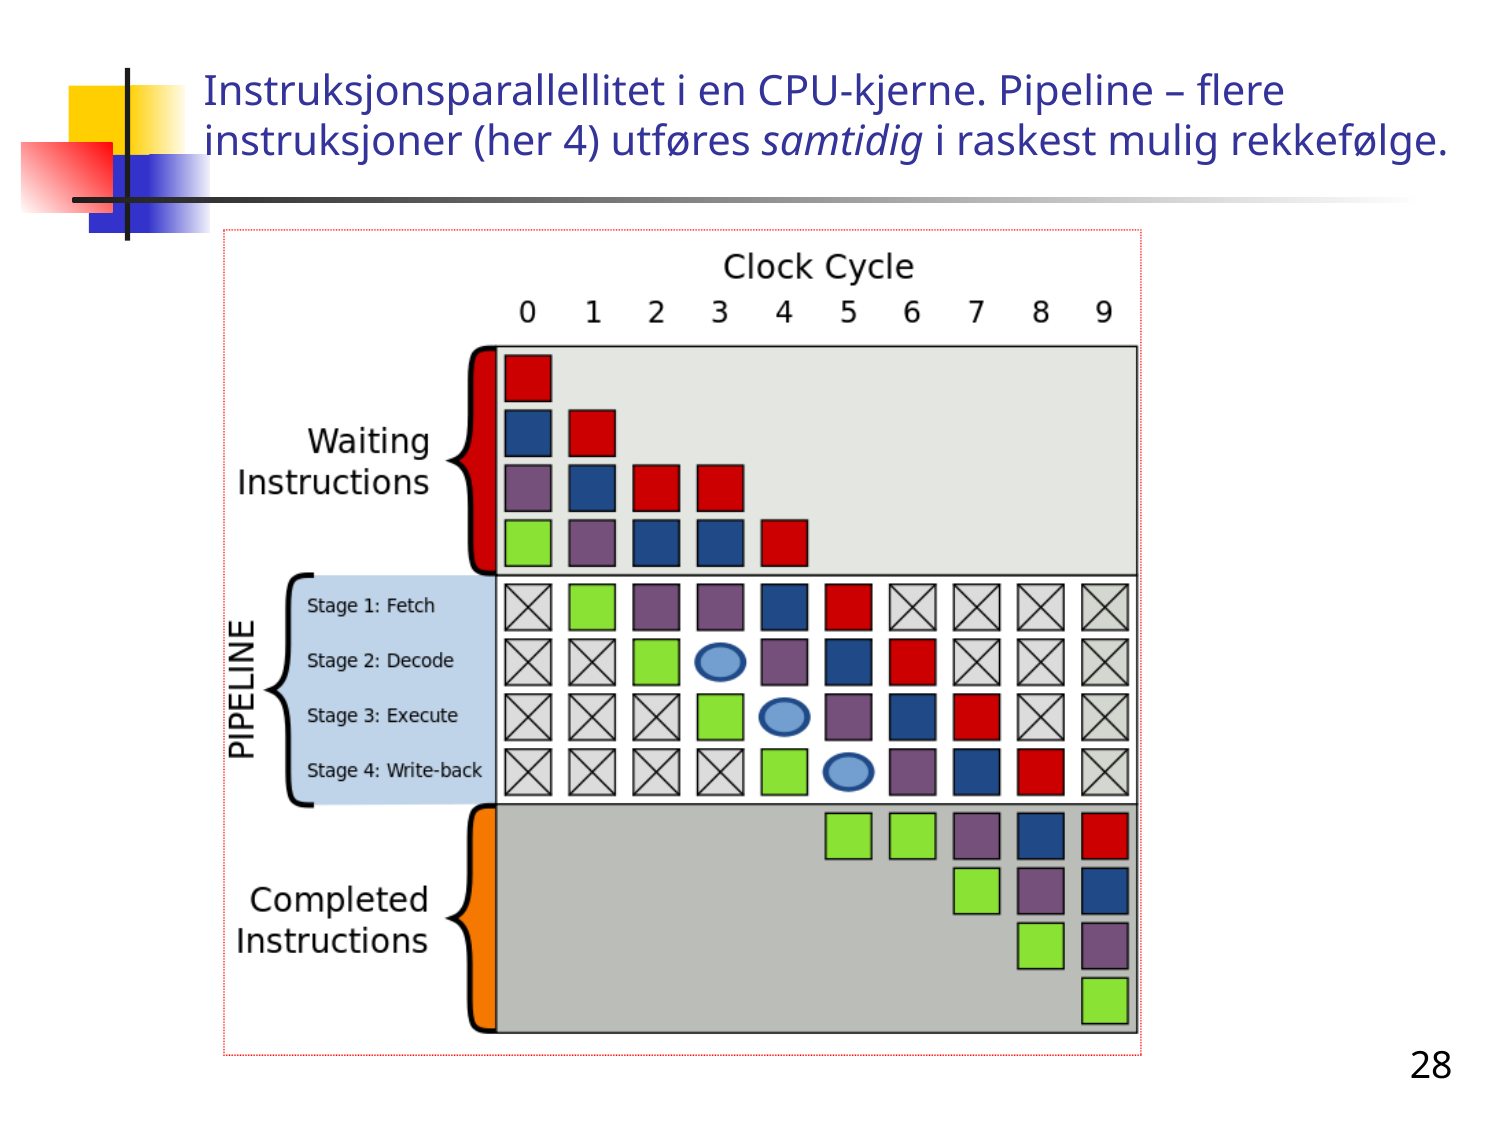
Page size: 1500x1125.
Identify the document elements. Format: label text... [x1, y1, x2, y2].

slide_number 28 [1154, 1023, 1468, 1100]
picture [218, 228, 1150, 1057]
title Instruksjonsparallellitet i en CPU-kjerne. Pipeline – flere instruksjoner (her 4) utføres samtidig i raskest mulig rekkefølge. [188, 35, 1468, 172]
